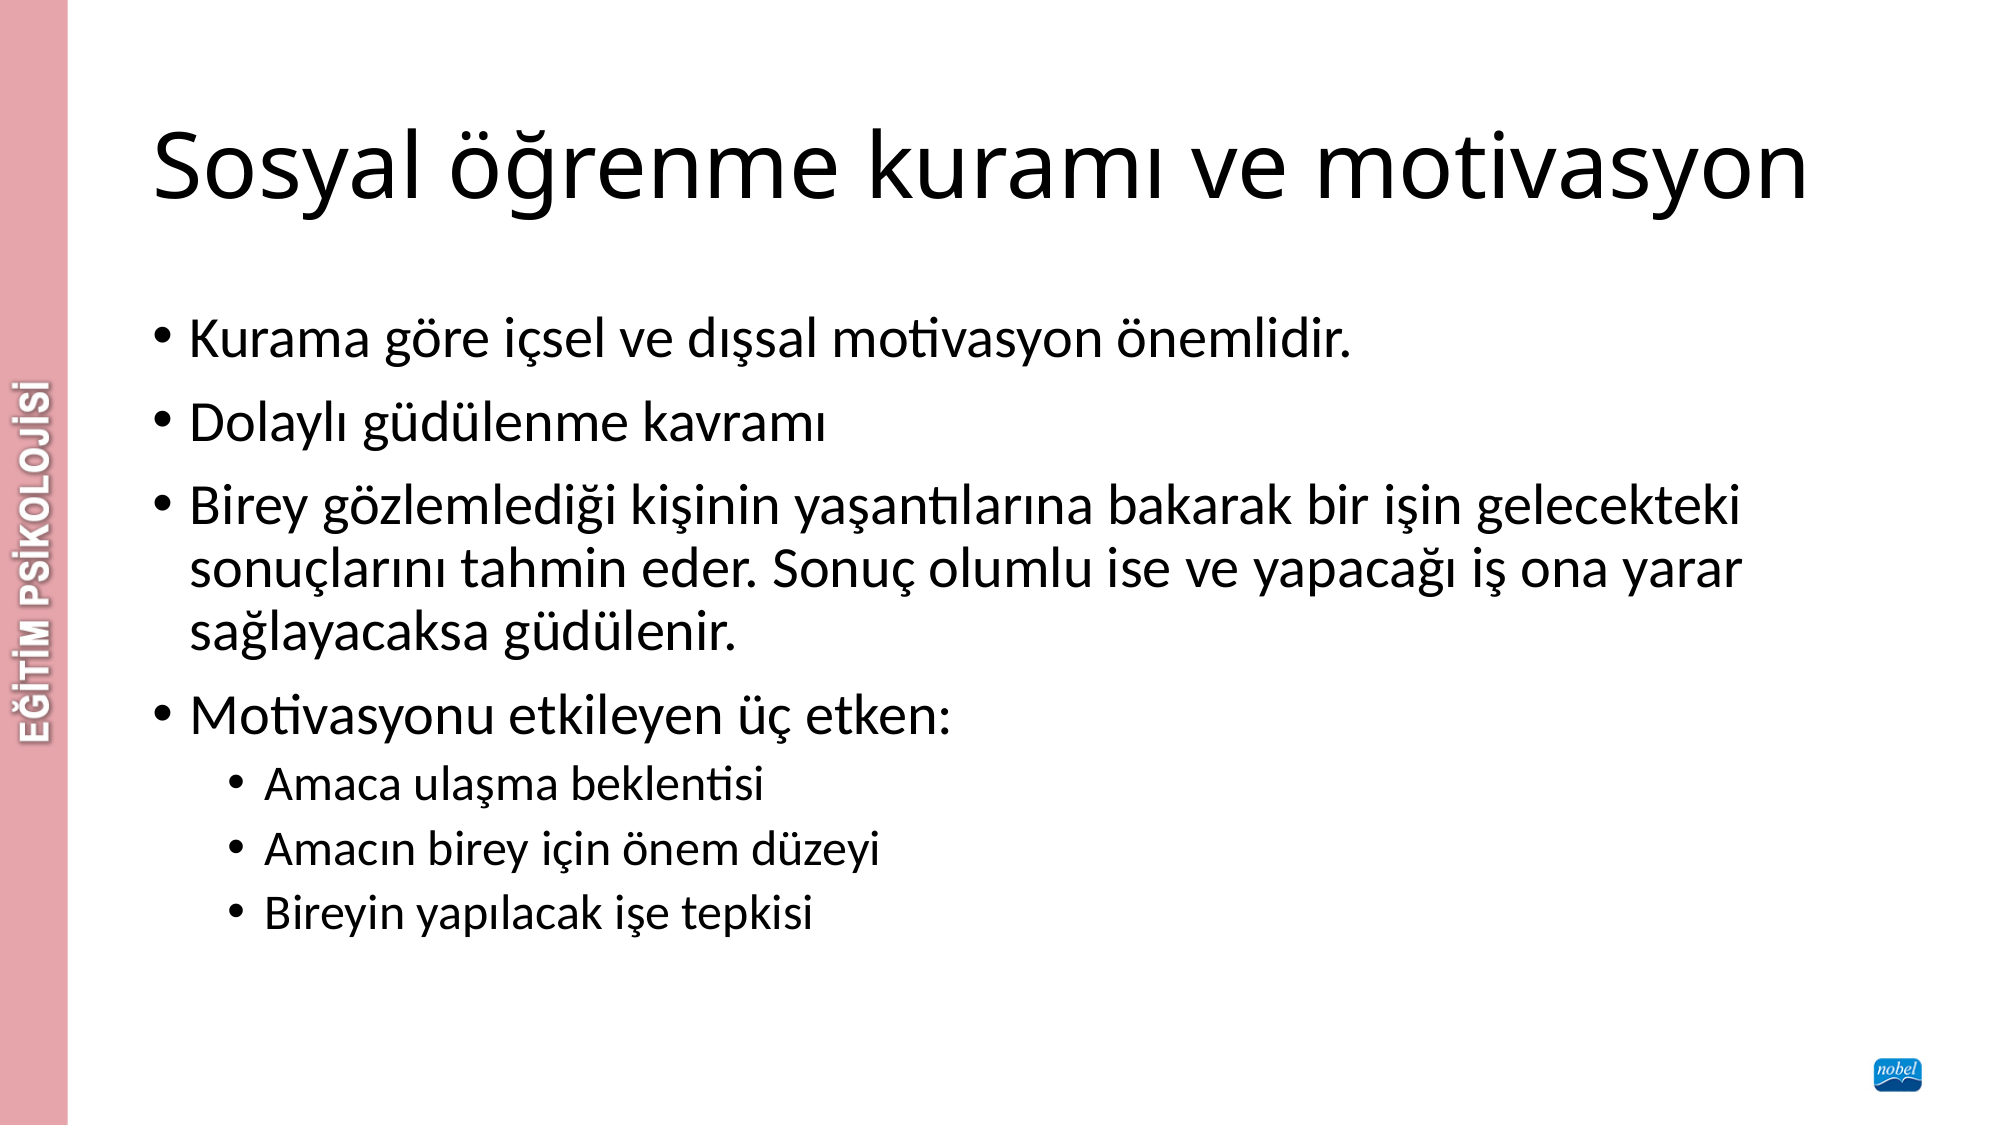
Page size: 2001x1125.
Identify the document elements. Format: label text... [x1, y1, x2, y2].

list Kurama göre içsel ve dışsal motivasyon önemlidir. Dolaylı güdülenme kavramı Birey gözlemlediği kişinin yaşantılarına bakarak bir işin gelecekteki sonuçlarını tahmin eder. Sonuç olumlu ise ve yapacağı iş ona yarar sağlayacaksa güdülenir. Motivasyonu etkileyen üç etken: Amaca ulaşma beklentisi Amacın birey için önem düzeyi Bireyin yapılacak işe tepkisi [137, 299, 1863, 1014]
title Sosyal öğrenme kuramı ve motivasyon [137, 59, 1863, 278]
picture [0, 0, 2001, 1125]
